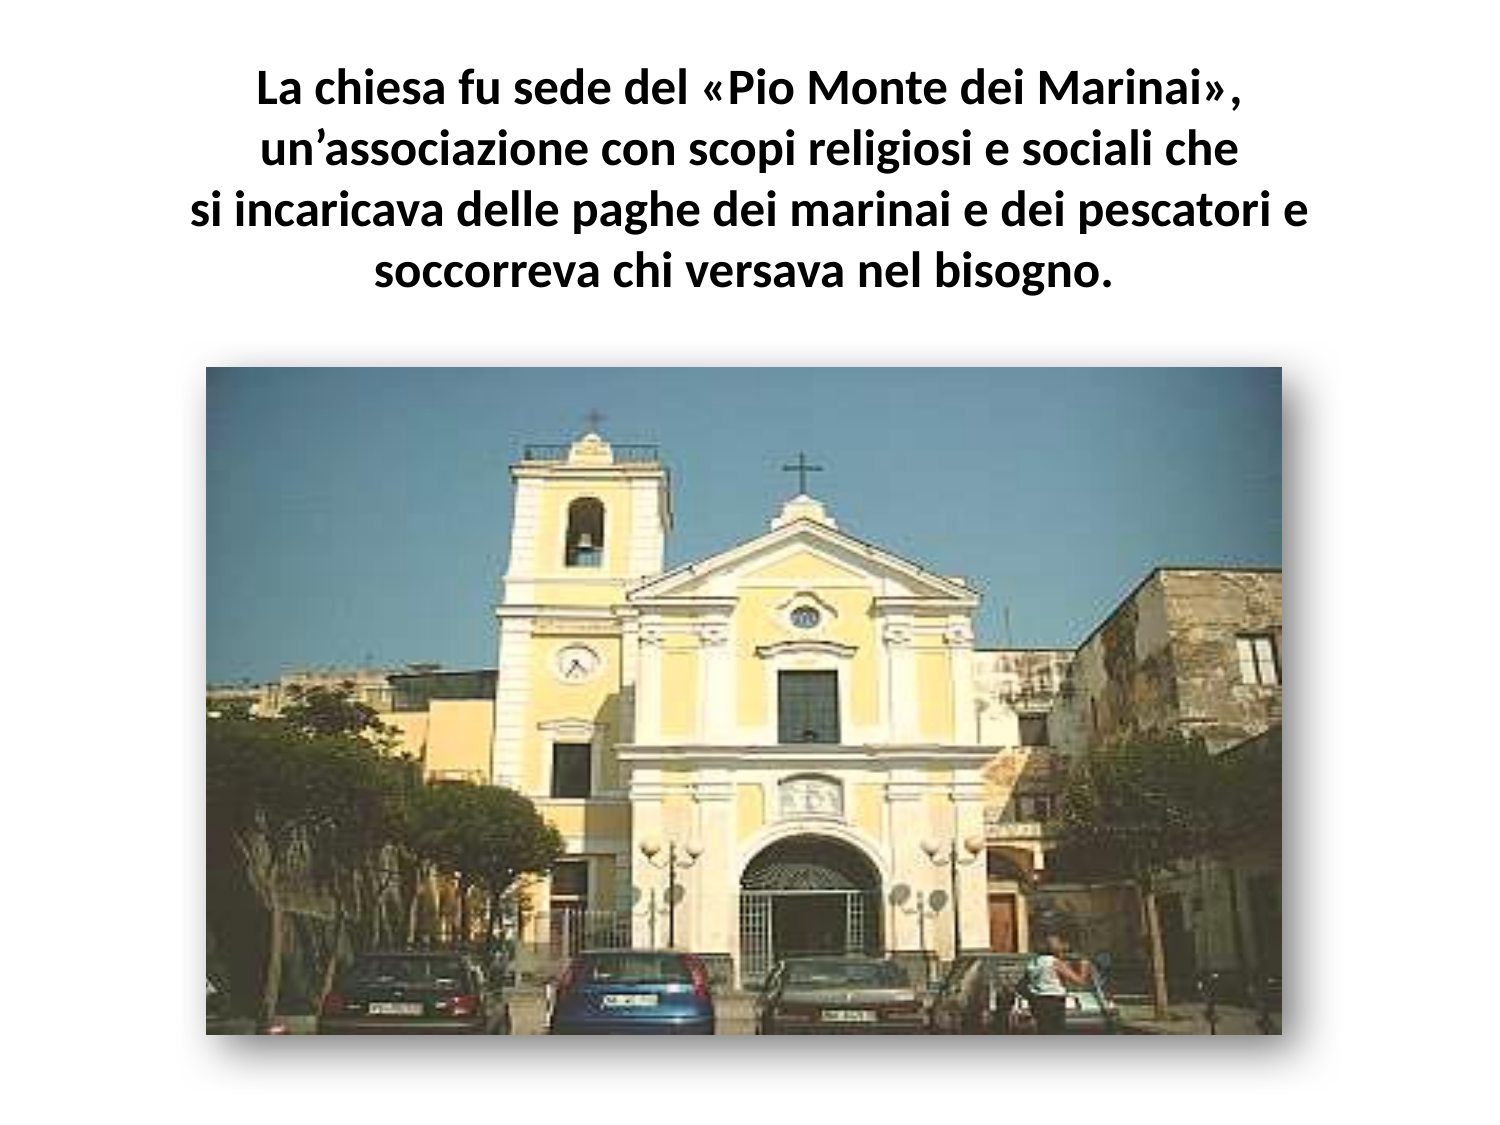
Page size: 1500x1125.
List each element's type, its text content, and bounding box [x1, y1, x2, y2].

title La chiesa fu sede del «Pio Monte dei Marinai», un’associazione con scopi religiosi e sociali che si incaricava delle paghe dei marinai e dei pescatori e soccorreva chi versava nel bisogno. [74, 44, 1426, 362]
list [206, 367, 1282, 1036]
